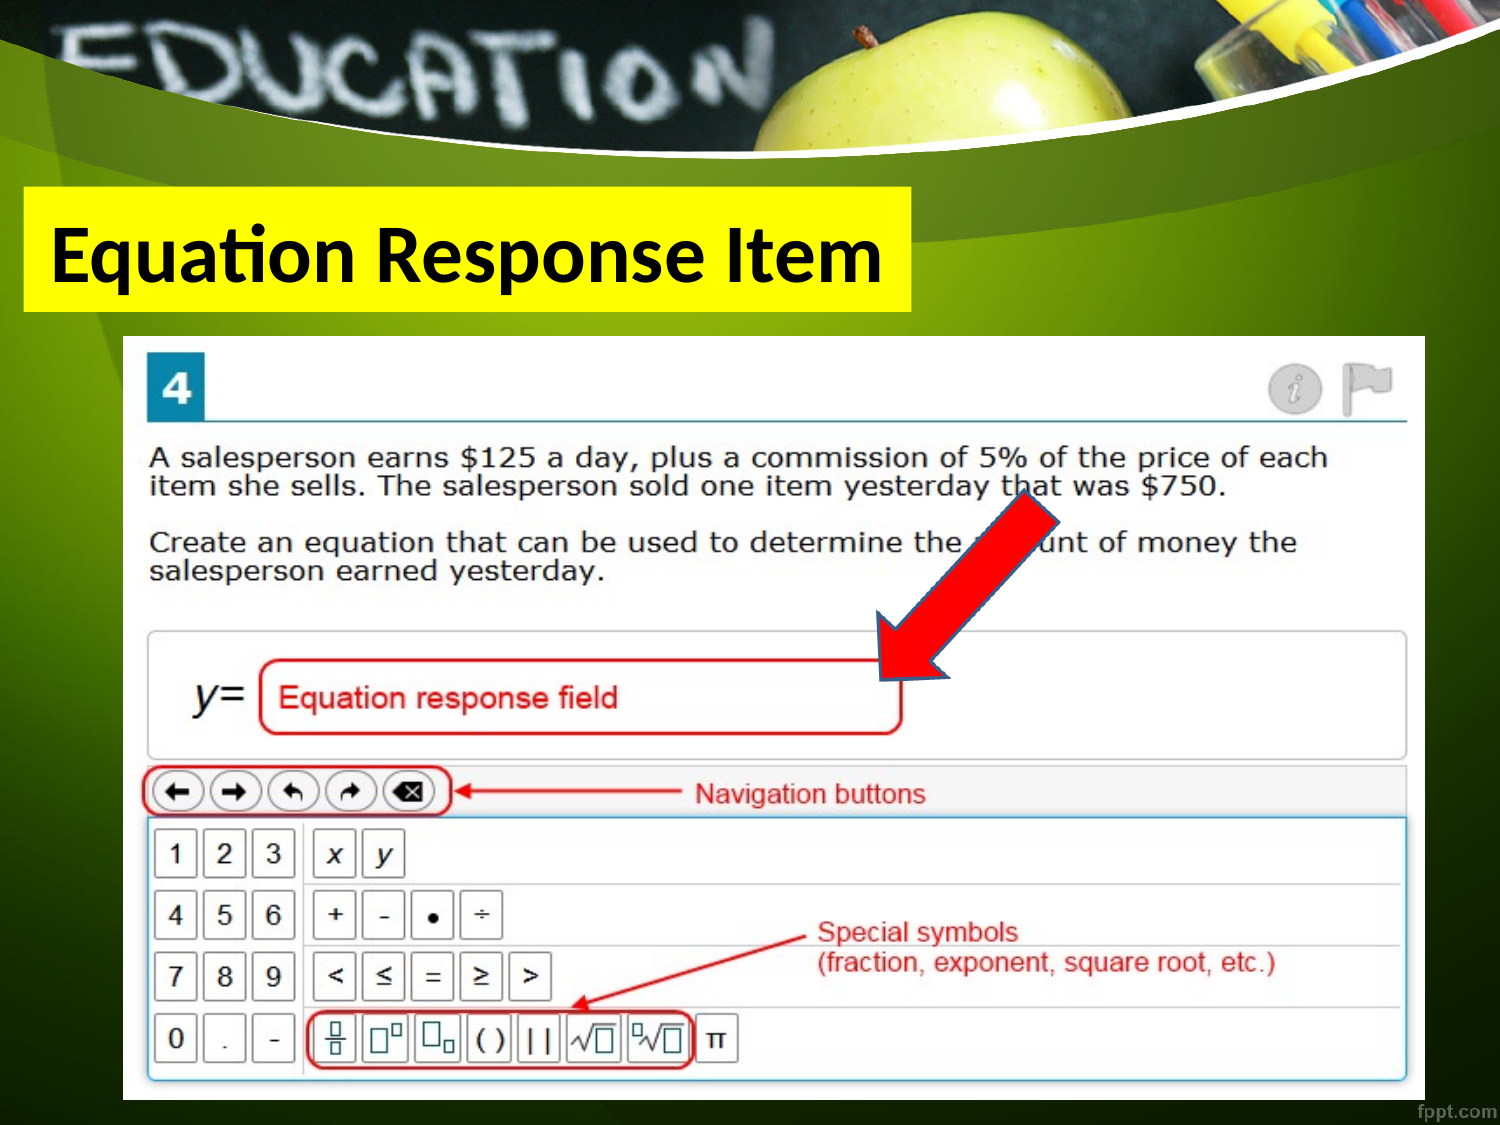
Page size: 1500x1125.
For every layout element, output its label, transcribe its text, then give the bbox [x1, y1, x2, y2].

picture [0, 0, 1500, 1125]
title Equation Response Item [23, 186, 912, 312]
